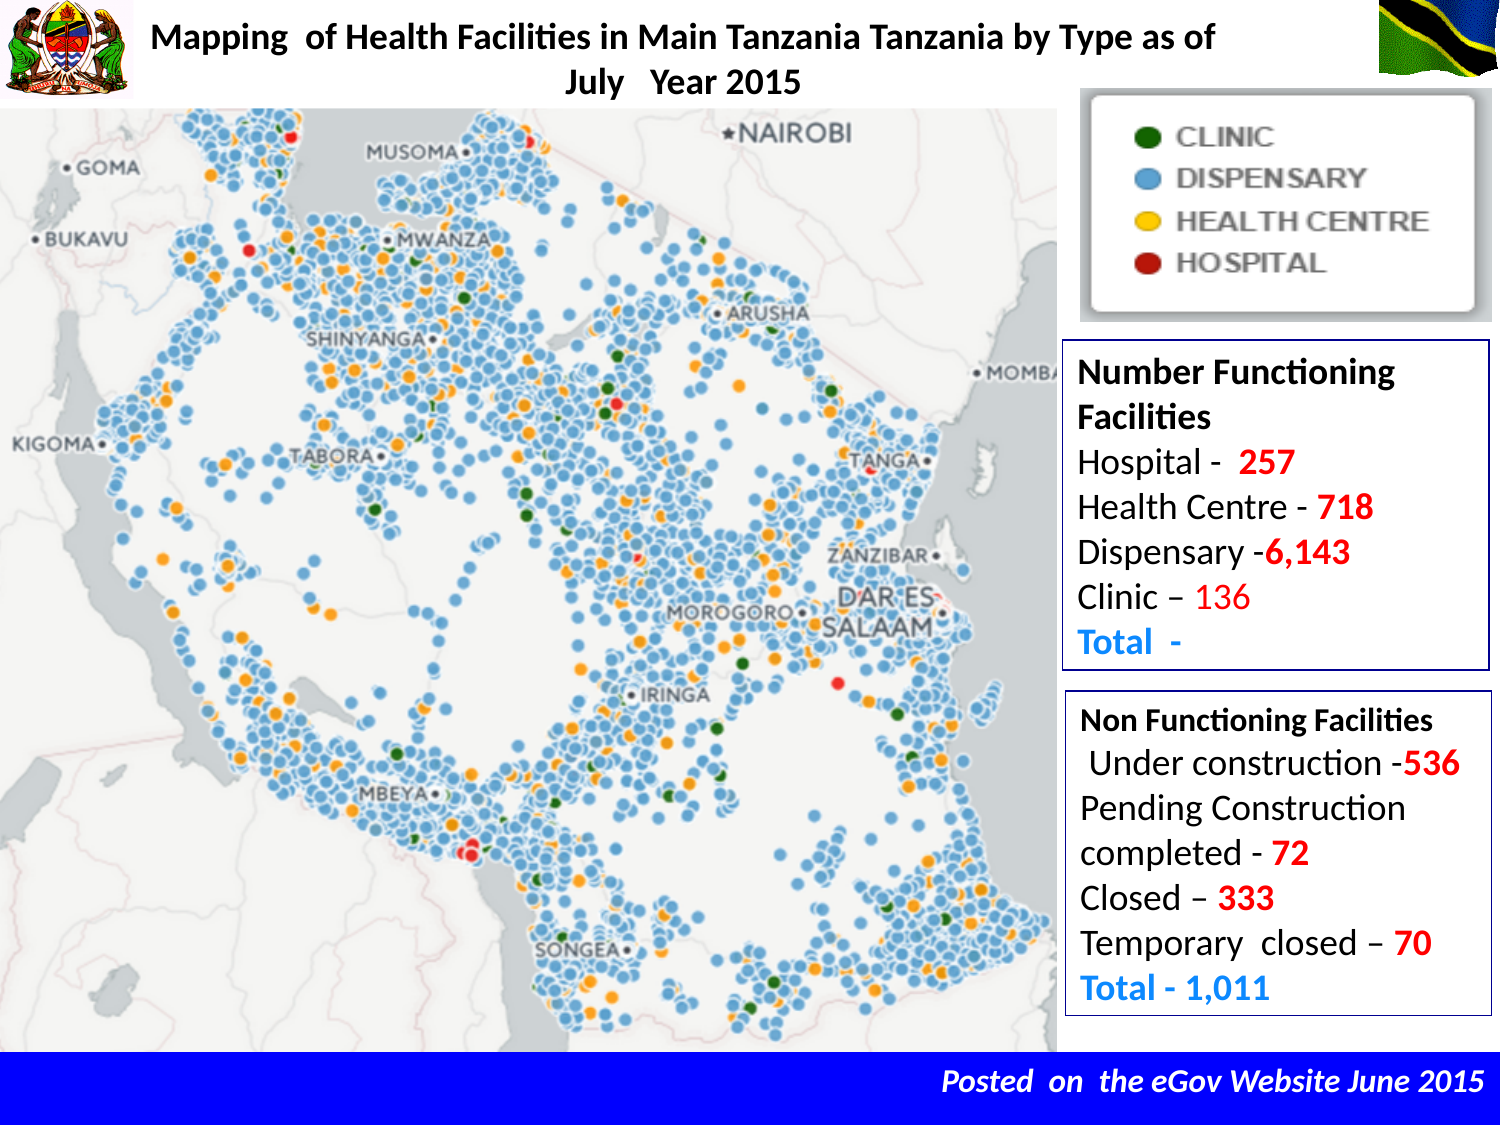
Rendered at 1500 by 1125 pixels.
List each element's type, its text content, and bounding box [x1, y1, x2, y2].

text_box Number Functioning Facilities Hospital - 257 Health Centre - 718 Dispensary -6,143 Clinic – 136 Total - [1062, 340, 1489, 670]
picture [0, 0, 1057, 1055]
text_box Mapping of Health Facilities in Main Tanzania Tanzania by Type as of July Year 2015 [139, 4, 1266, 110]
picture [1379, 0, 1500, 77]
picture [1079, 87, 1492, 323]
text_box Posted on the eGov Website June 2015 [0, 1052, 1500, 1125]
text_box Non Functioning Facilities Under construction -536 Pending Construction completed - 72 Closed – 333 Temporary closed – 70 Total - 1,011 [1065, 690, 1492, 1016]
